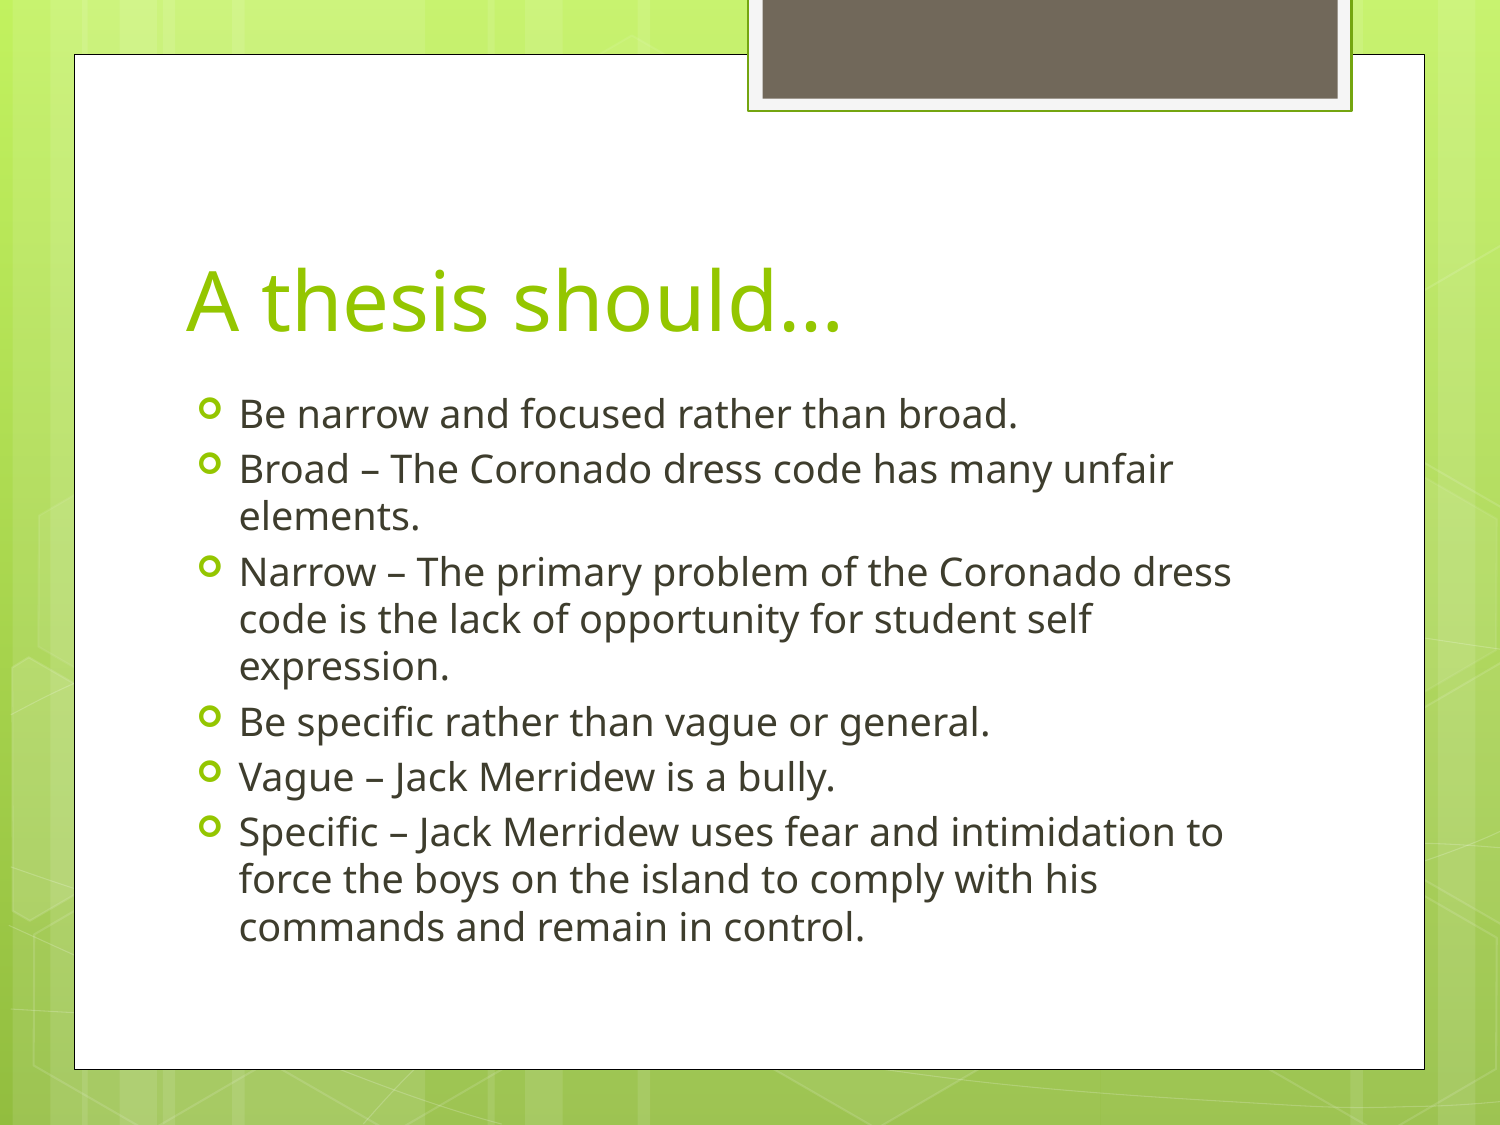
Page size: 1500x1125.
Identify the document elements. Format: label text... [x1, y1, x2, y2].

title A thesis should… [171, 168, 1324, 357]
list Be narrow and focused rather than broad. Broad – The Coronado dress code has many unfair elements. Narrow – The primary problem of the Coronado dress code is the lack of opportunity for student self expression. Be specific rather than vague or general. Vague – Jack Merridew is a bully. Specific – Jack Merridew uses fear and intimidation to force the boys on the island to comply with his commands and remain in control. [171, 381, 1283, 957]
